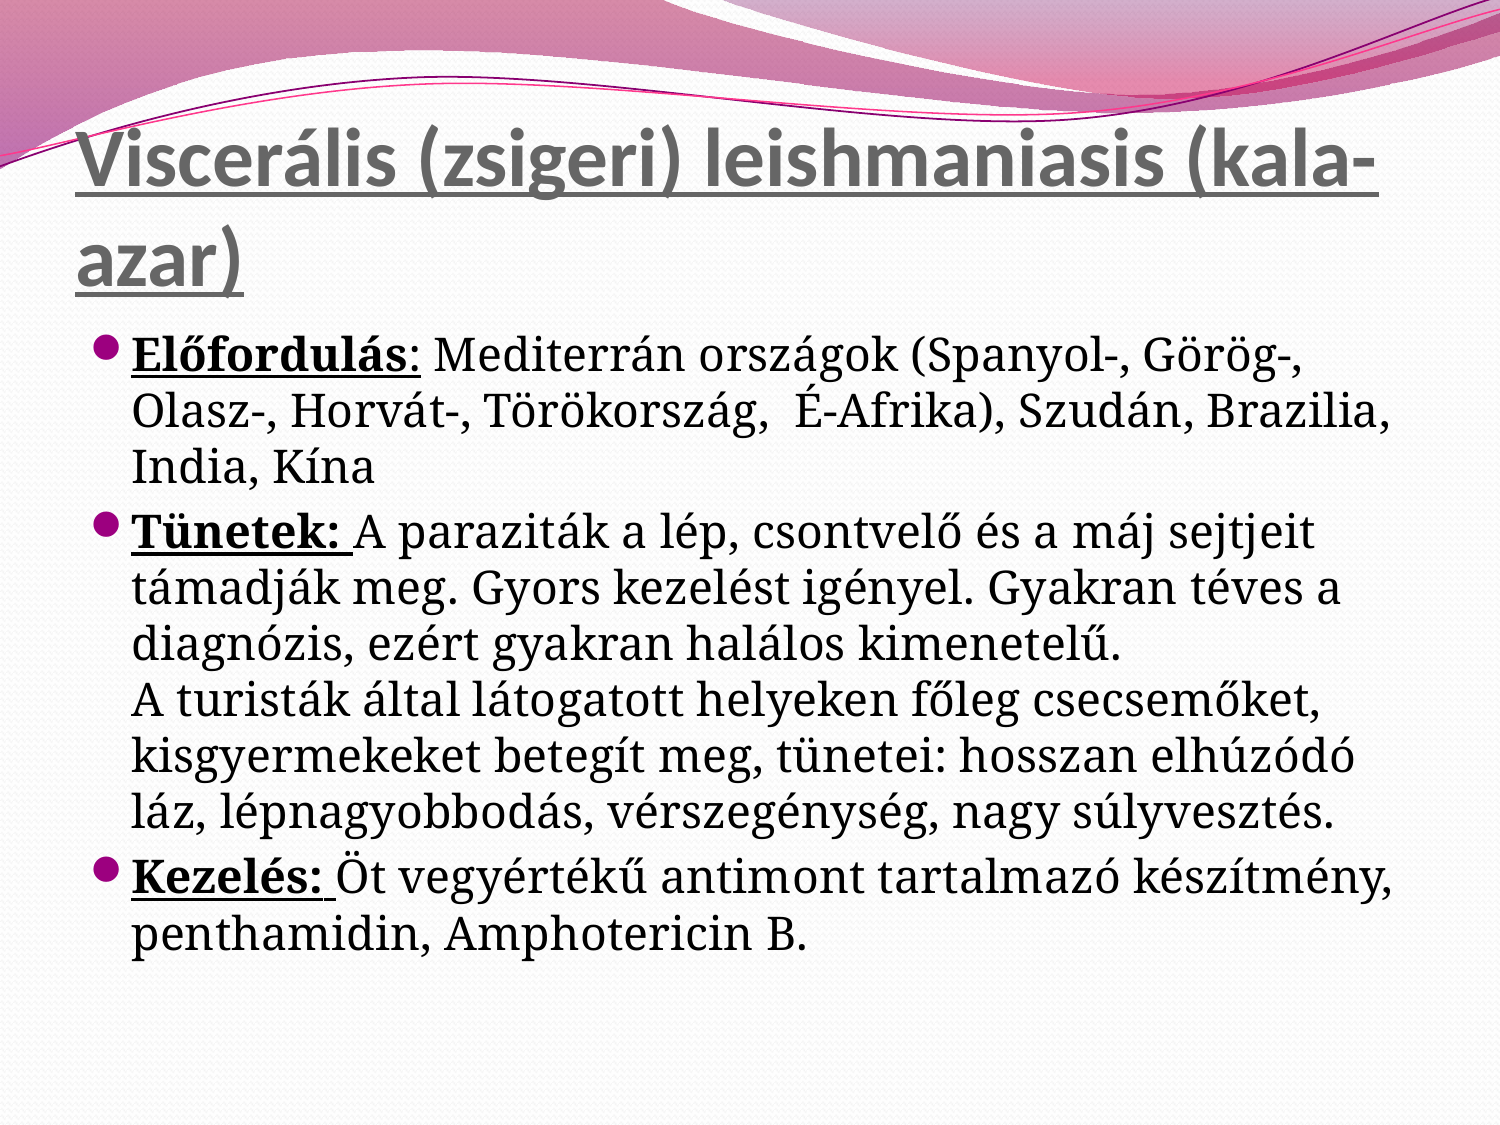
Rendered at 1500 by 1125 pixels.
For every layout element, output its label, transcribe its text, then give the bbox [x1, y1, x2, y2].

title Viscerális (zsigeri) leishmaniasis (kala-azar) [75, 115, 1425, 303]
list Előfordulás: Mediterrán országok (Spanyol-, Görög-, Olasz-, Horvát-, Törökország, É-Afrika), Szudán, Brazilia, India, Kína Tünetek: A paraziták a lép, csontvelő és a máj sejtjeit támadják meg. Gyors kezelést igényel. Gyakran téves a diagnózis, ezért gyakran halálos kimenetelű. A turisták által látogatott helyeken főleg csecsemőket, kisgyermekeket betegít meg, tünetei: hosszan elhúzódó láz, lépnagyobbodás, vérszegénység, nagy súlyvesztés. Kezelés: Öt vegyértékű antimont tartalmazó készítmény, penthamidin, Amphotericin B. [75, 317, 1425, 1038]
